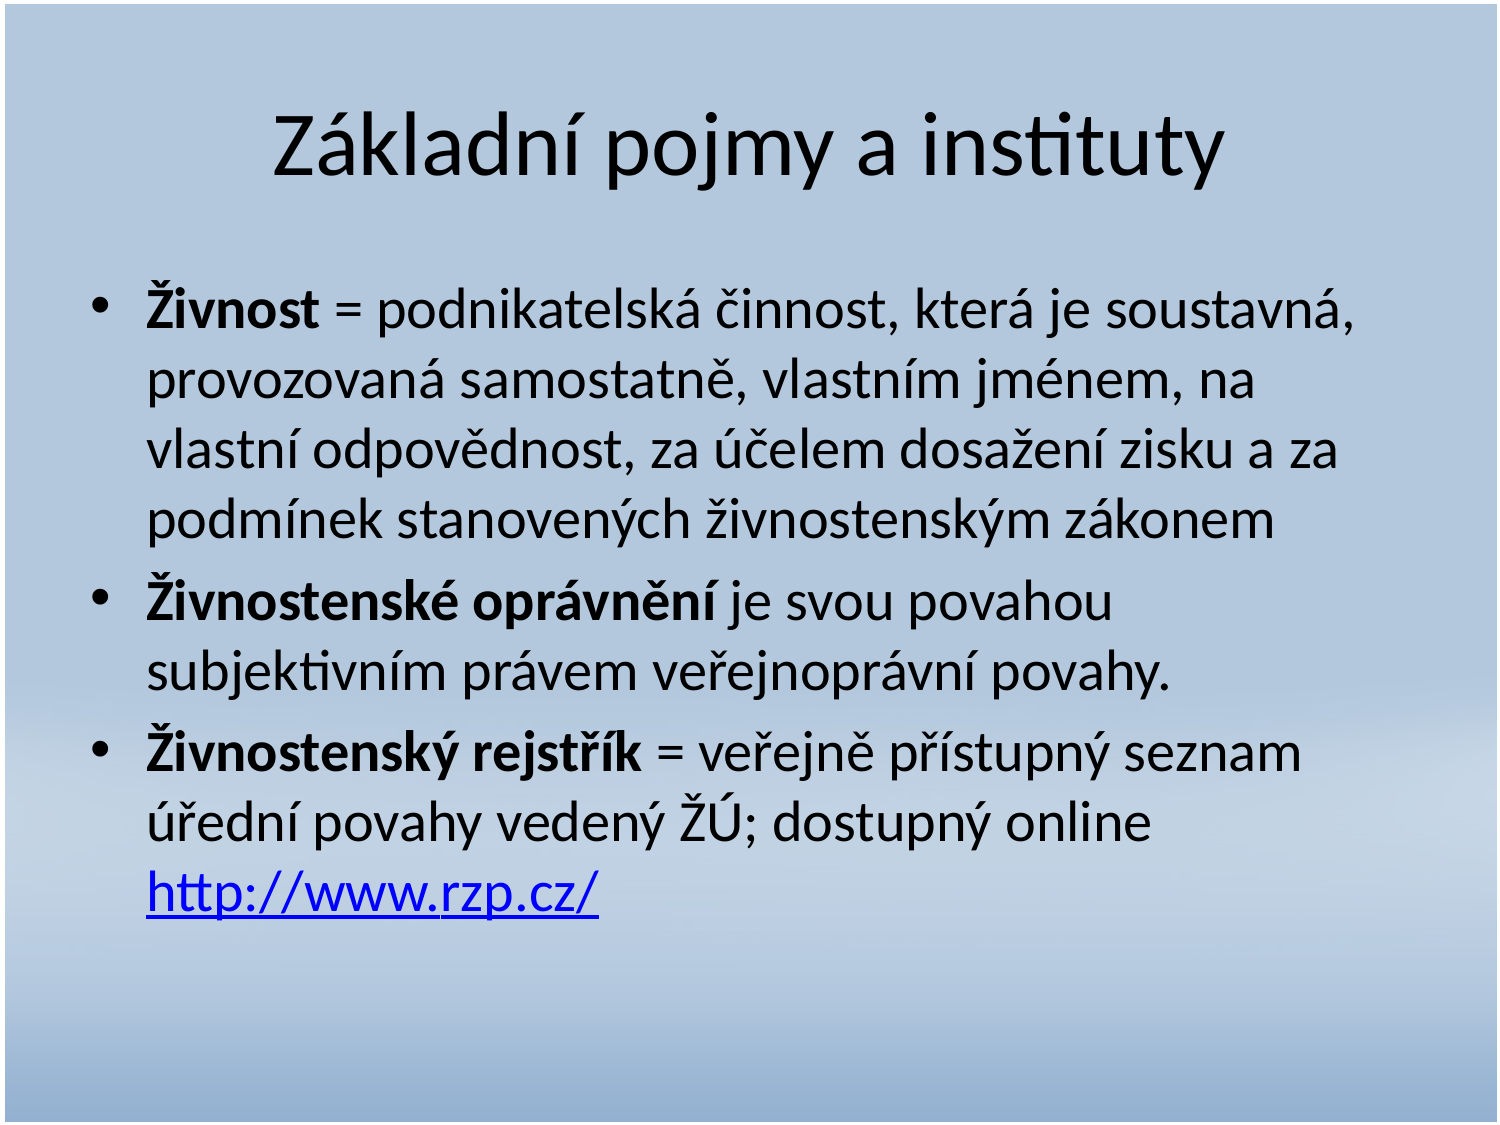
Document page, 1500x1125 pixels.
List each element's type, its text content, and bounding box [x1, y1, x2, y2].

list Živnost = podnikatelská činnost, která je soustavná, provozovaná samostatně, vlastním jménem, na vlastní odpovědnost, za účelem dosažení zisku a za podmínek stanovených živnostenským zákonem Živnostenské oprávnění je svou povahou subjektivním právem veřejnoprávní povahy. Živnostenský rejstřík = veřejně přístupný seznam úřední povahy vedený ŽÚ; dostupný online http://www.rzp.cz/ [74, 262, 1426, 1006]
picture [0, 0, 1500, 1125]
title Základní pojmy a instituty [74, 44, 1426, 233]
